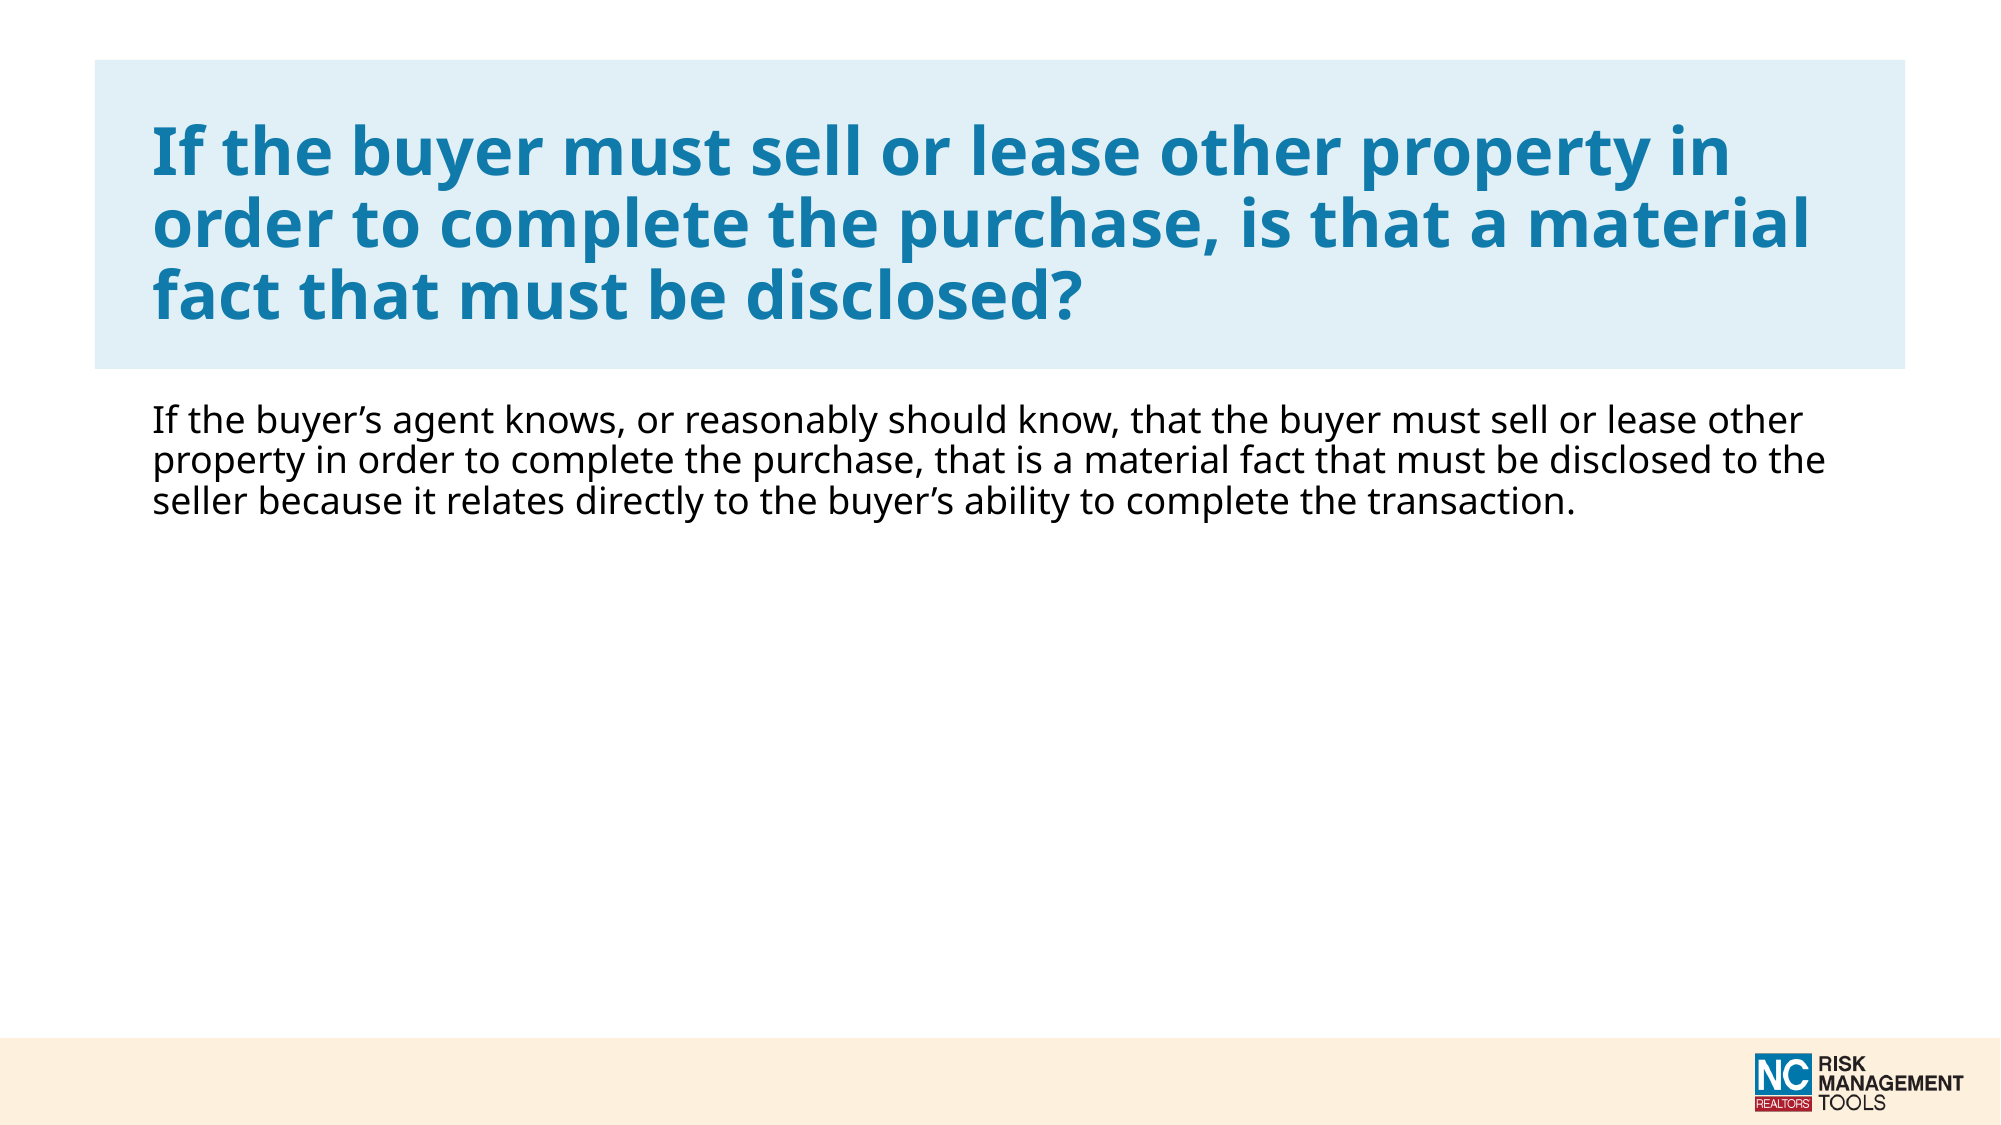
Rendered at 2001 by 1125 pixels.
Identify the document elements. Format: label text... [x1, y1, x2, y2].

text_box If the buyer’s agent knows, or reasonably should know, that the buyer must sell or lease other property in order to complete the purchase, that is a material fact that must be disclosed to the seller because it relates directly to the buyer’s ability to complete the transaction. [137, 393, 1863, 1014]
picture [1712, 1015, 2000, 1125]
text_box [0, 1037, 1712, 1125]
title If the buyer must sell or lease other property in order to complete the purchase, is that a material fact that must be disclosed? [137, 70, 1863, 382]
text_box [94, 59, 1906, 370]
